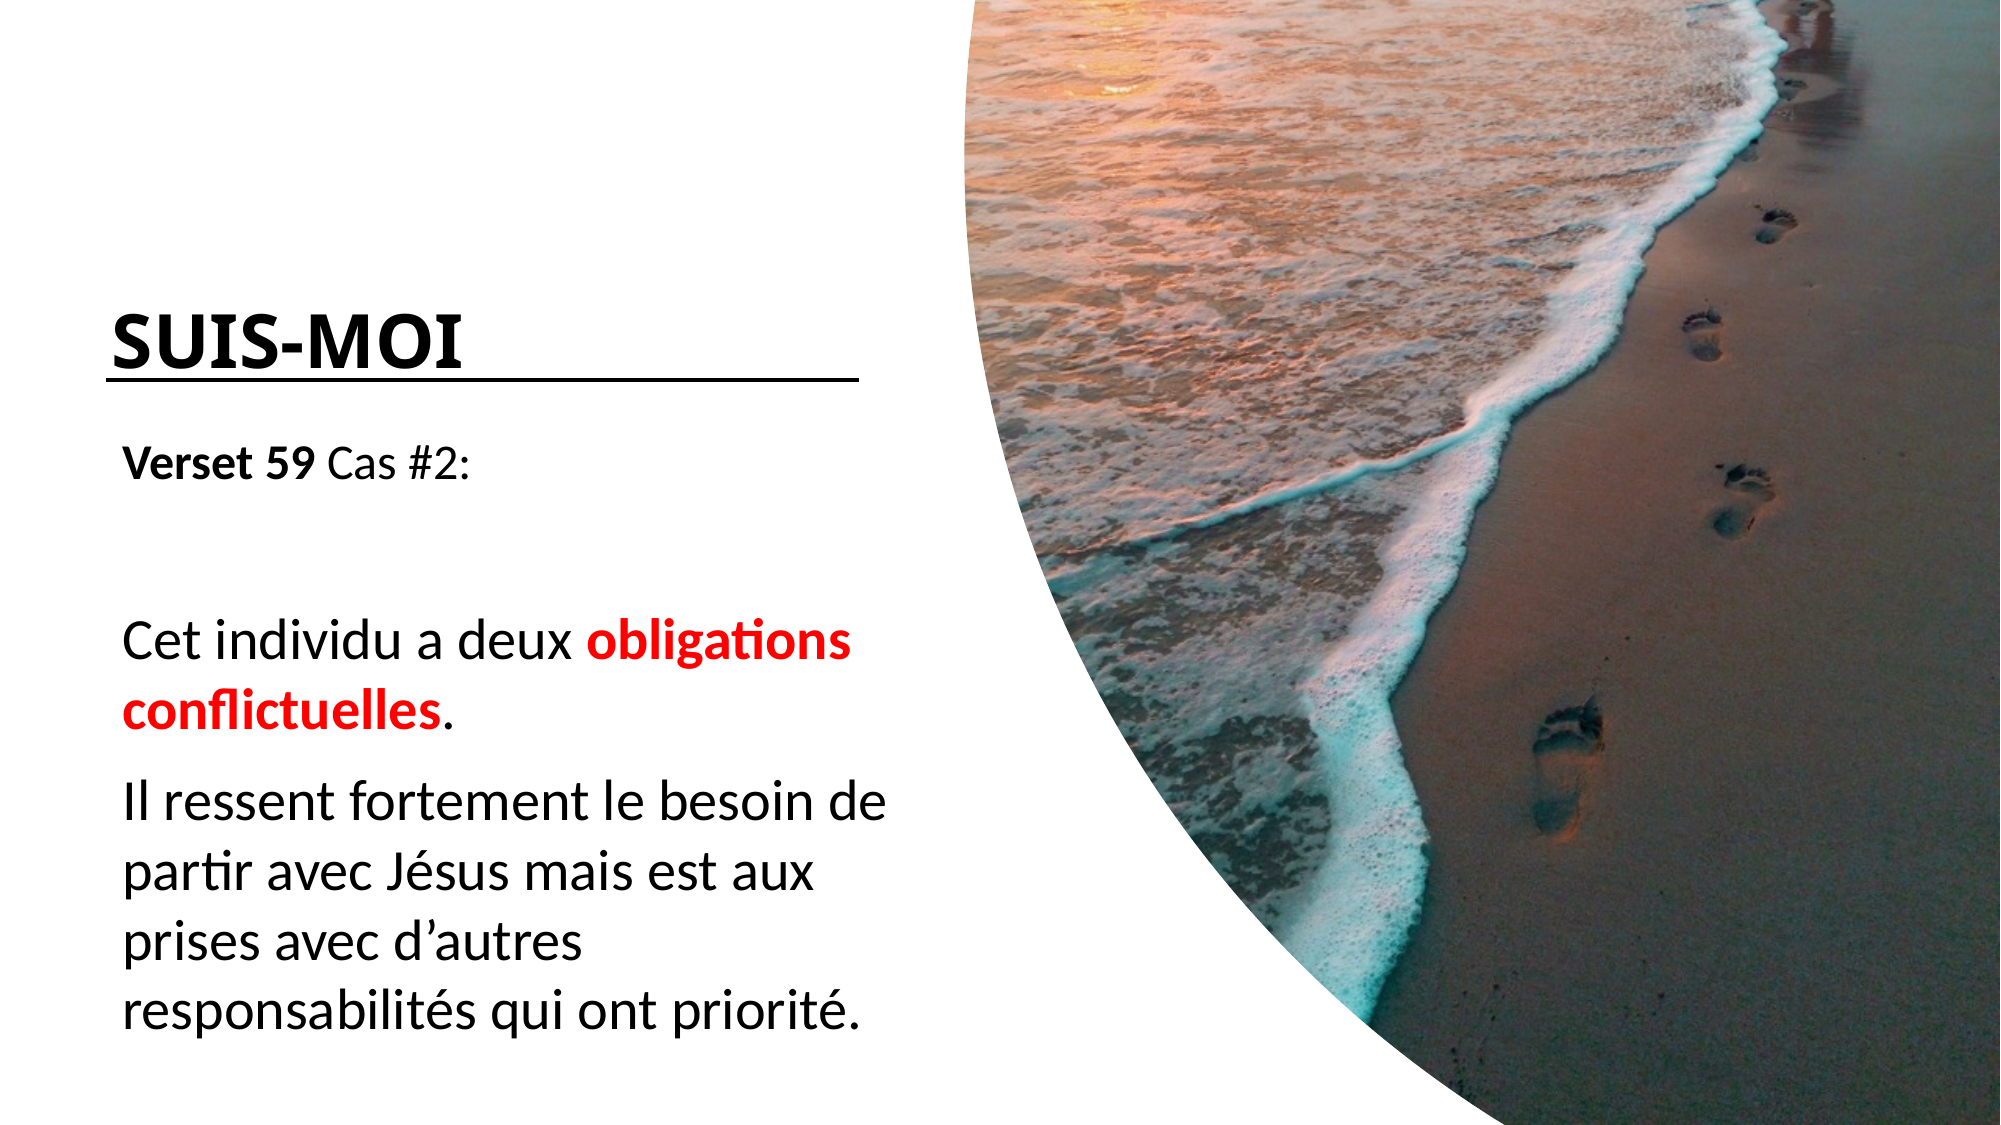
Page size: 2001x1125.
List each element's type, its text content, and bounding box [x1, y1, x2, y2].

list Verset 59 Cas #2: Cet individu a deux obligations conflictuelles. Il ressent fortement le besoin de partir avec Jésus mais est aux prises avec d’autres responsabilités qui ont priorité. [107, 422, 948, 1069]
picture [964, 0, 2000, 1125]
title SUIS-MOI [96, 205, 937, 484]
